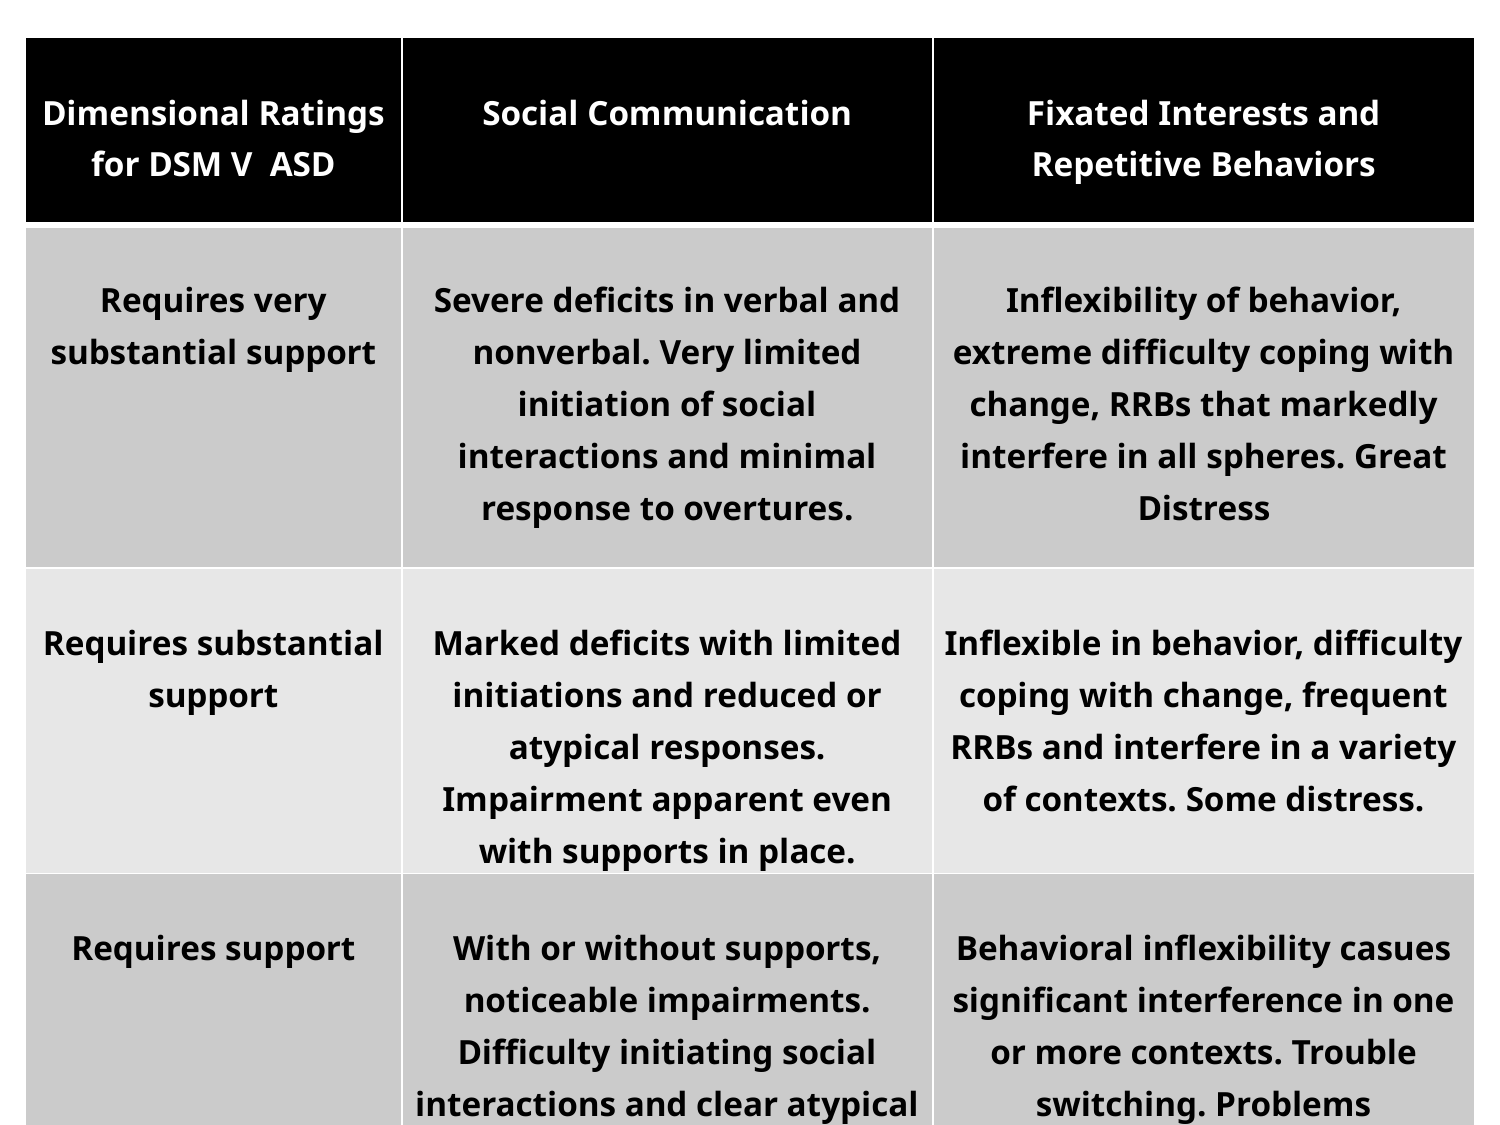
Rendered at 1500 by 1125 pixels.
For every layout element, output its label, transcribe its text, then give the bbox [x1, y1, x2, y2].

table_header Dimensional Ratings for DSM V ASD [26, 38, 401, 222]
table_cell With or without supports, noticeable impairments. Difficulty initiating social interactions and clear atypical responses. Maybe decrease social interest. [403, 874, 932, 1125]
table_cell Inflexible in behavior, difficulty coping with change, frequent RRBs and interfere in a variety of contexts. Some distress. [934, 569, 1474, 873]
table_cell Requires substantial support [26, 569, 401, 873]
table_header Social Communication [403, 38, 932, 222]
table_cell Inflexibility of behavior, extreme difficulty coping with change, RRBs that markedly interfere in all spheres. Great Distress [934, 228, 1474, 567]
table_cell Severe deficits in verbal and nonverbal. Very limited initiation of social interactions and minimal response to overtures. [403, 228, 932, 567]
table_cell Requires very substantial support [26, 228, 401, 567]
table_cell Requires support [26, 874, 401, 1125]
table_cell Marked deficits with limited initiations and reduced or atypical responses. Impairment apparent even with supports in place. [403, 569, 932, 873]
table_header Fixated Interests and Repetitive Behaviors [934, 38, 1474, 222]
table_cell Behavioral inflexibility casues significant interference in one or more contexts. Trouble switching. Problems organizing and planning. [934, 874, 1474, 1125]
